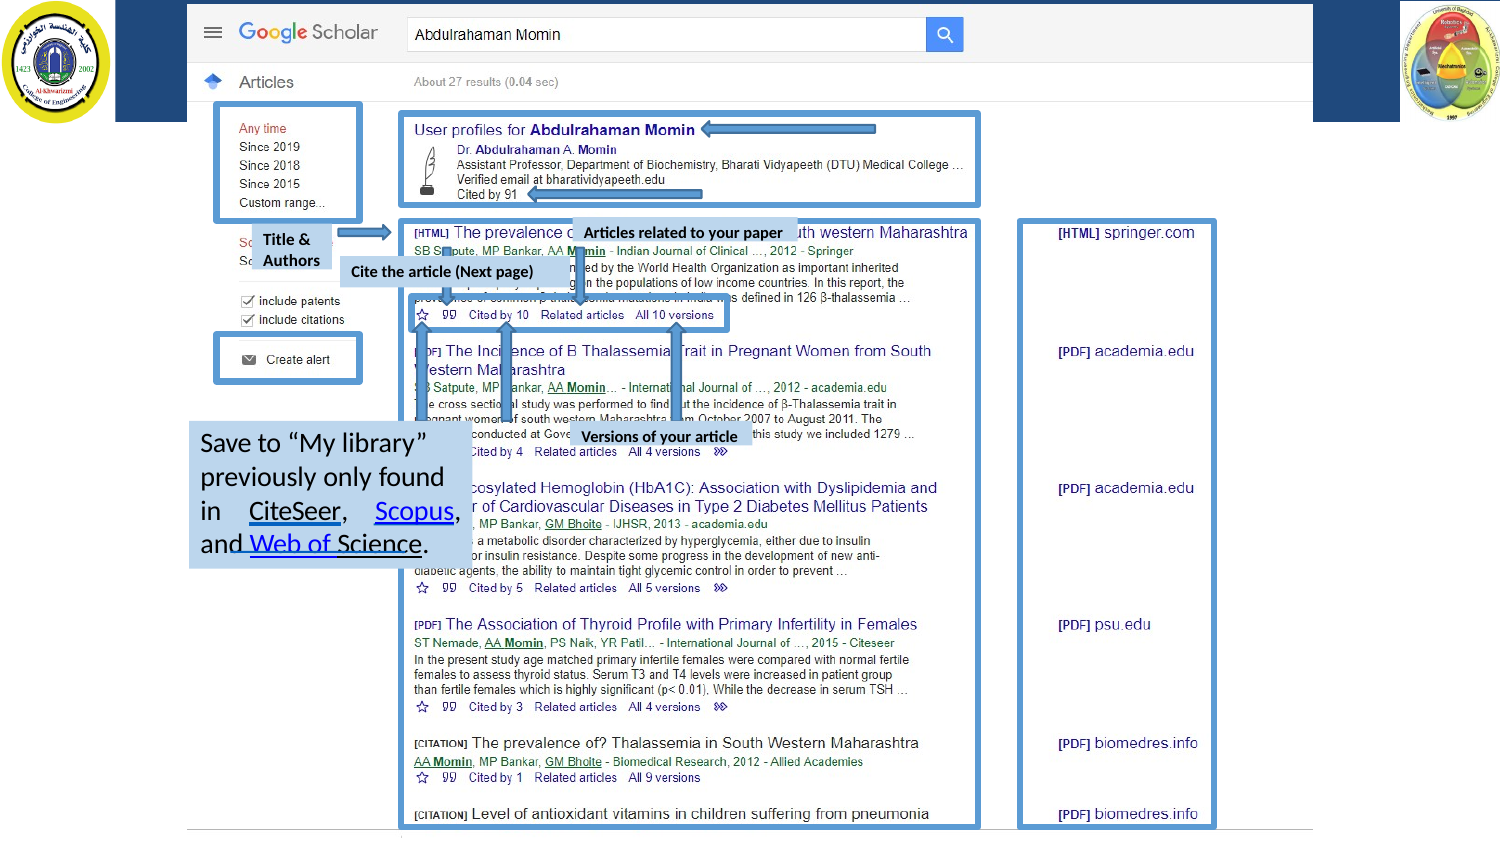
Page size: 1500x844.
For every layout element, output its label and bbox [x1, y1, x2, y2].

text_box [187, 3, 1313, 838]
text_box [229, 223, 406, 554]
text_box [339, 246, 571, 306]
picture [1399, 0, 1500, 124]
picture [0, 0, 113, 126]
